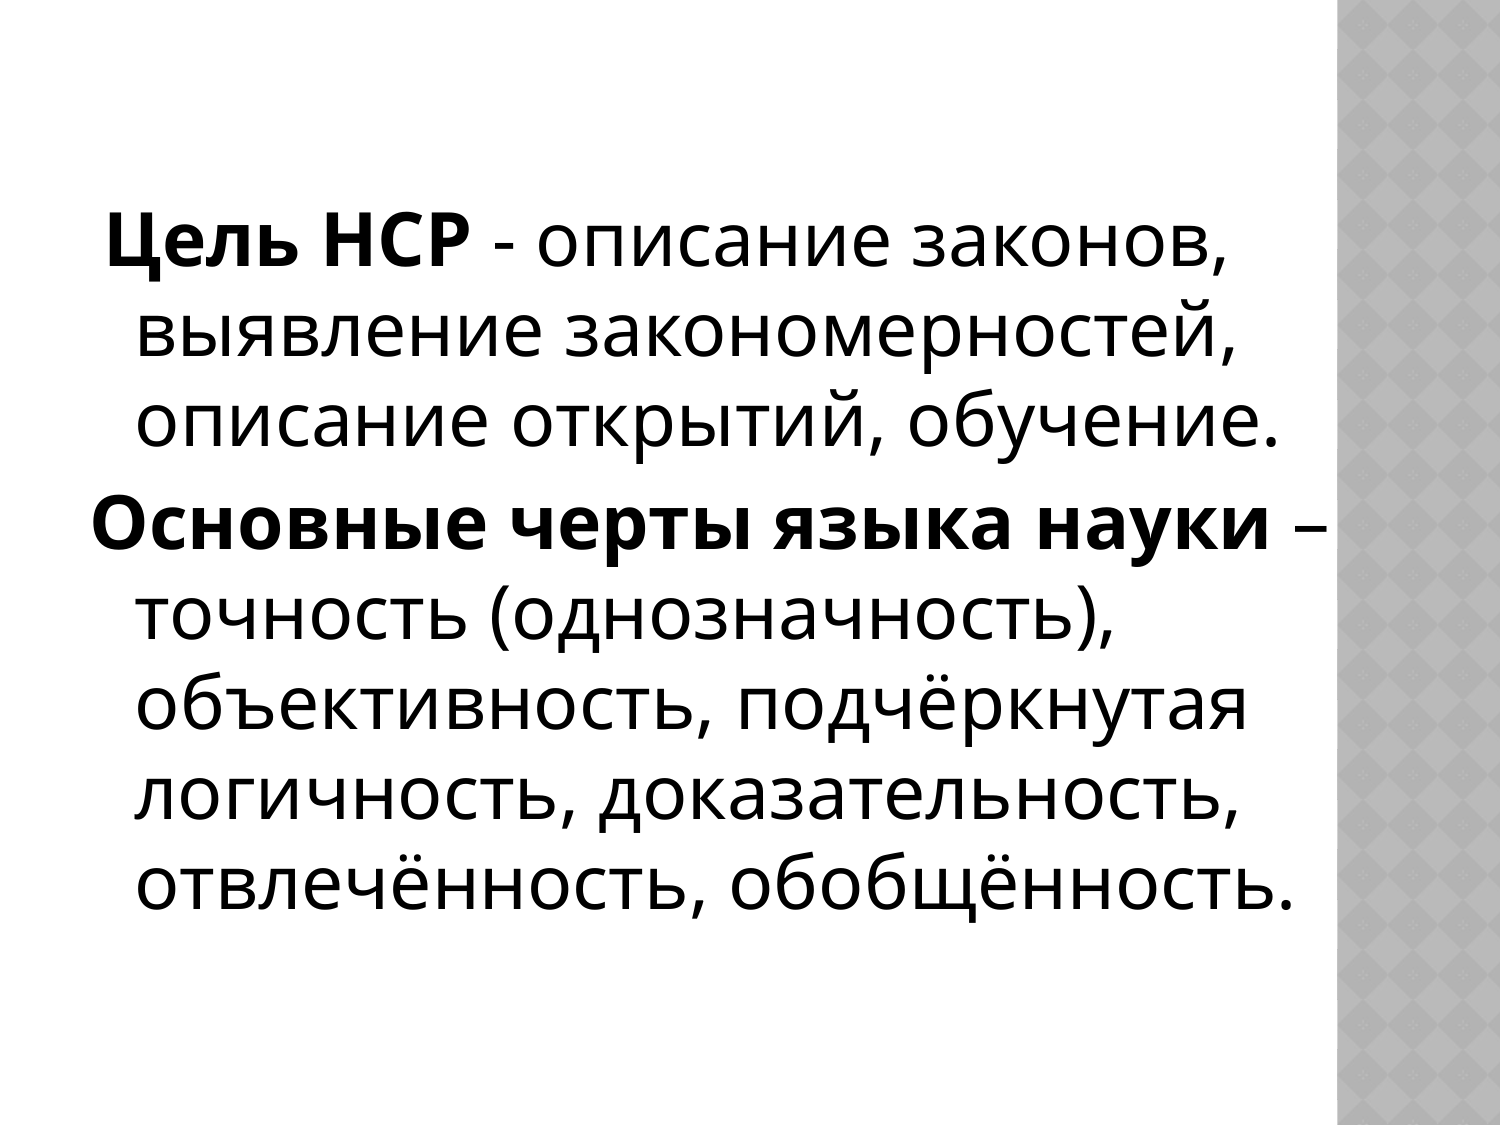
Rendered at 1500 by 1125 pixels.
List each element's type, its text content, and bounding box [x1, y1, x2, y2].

list Цель НСР - описание законов, выявление закономерностей, описание открытий, обучение. Основные черты языка науки – точность (однозначность), объективность, подчёркнутая логичность, доказательность, отвлечённость, обобщённость. [75, 184, 1425, 1005]
